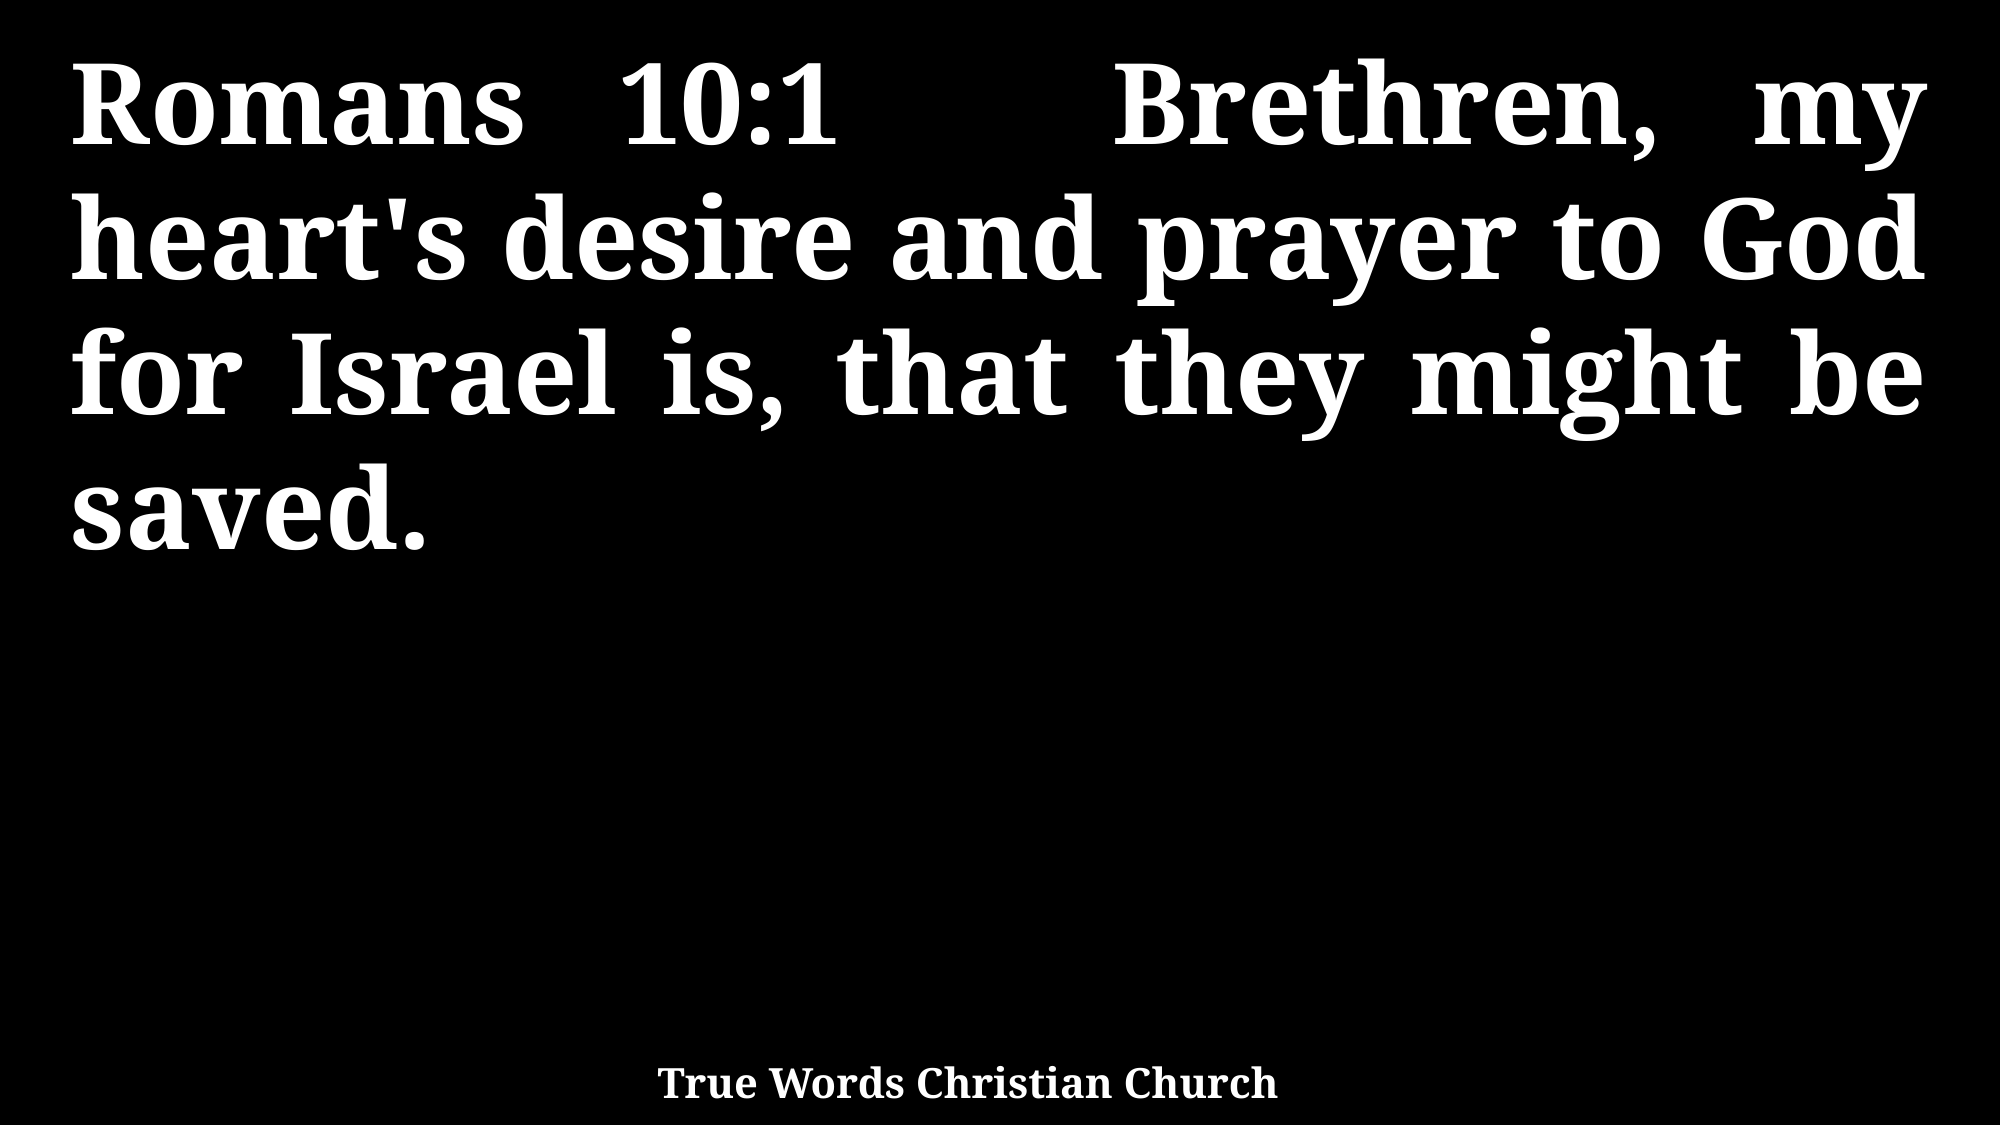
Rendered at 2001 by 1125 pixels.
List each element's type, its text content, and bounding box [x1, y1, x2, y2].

text_box Romans 10:1 Brethren, my heart's desire and prayer to God for Israel is, that they might be saved. [55, 24, 1944, 580]
text_box True Words Christian Church [642, 1049, 1294, 1114]
